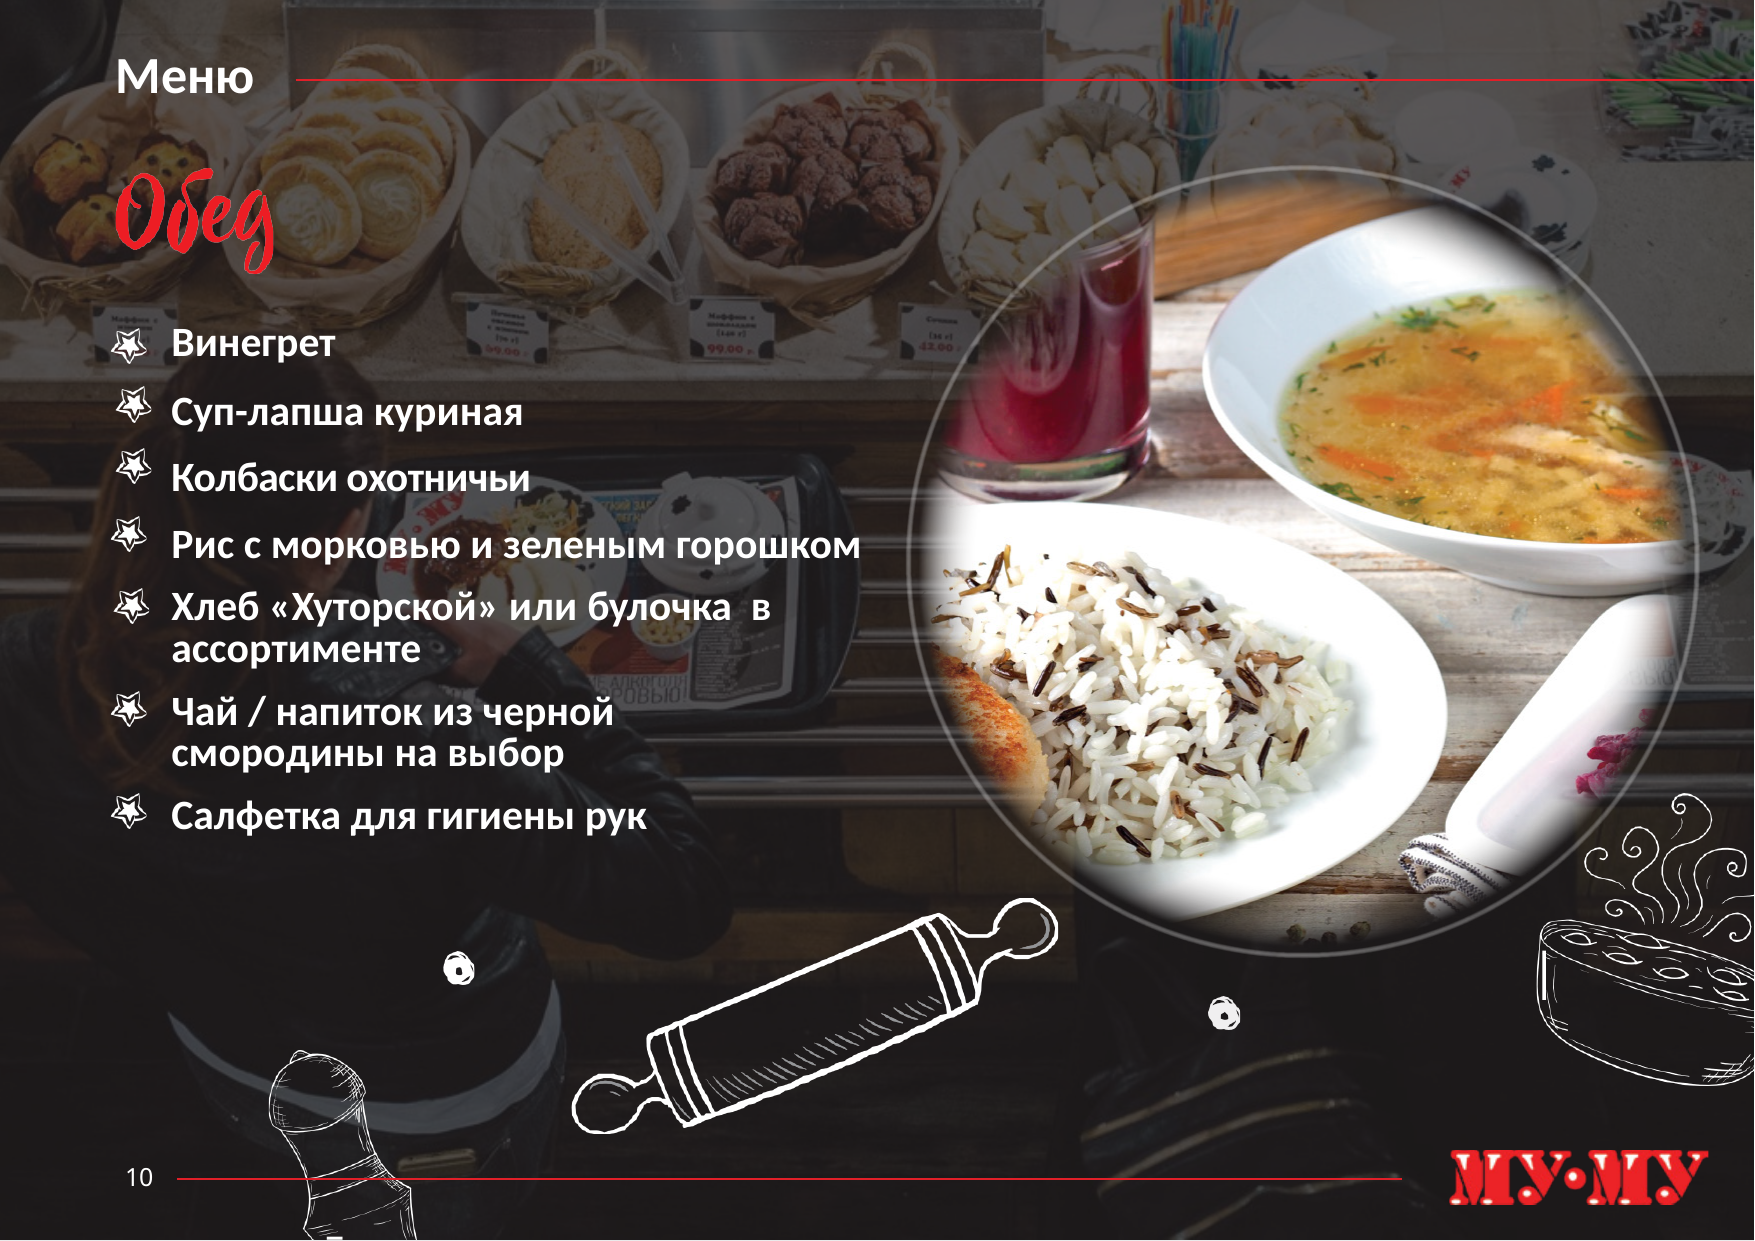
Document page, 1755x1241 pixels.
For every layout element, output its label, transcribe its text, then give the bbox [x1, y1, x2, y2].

text_box [110, 328, 147, 364]
text_box [900, 0, 1705, 1162]
text_box [1449, 1150, 1709, 1205]
text_box [115, 386, 152, 423]
text_box [115, 448, 152, 484]
title Меню [113, 39, 258, 249]
slide_number 10 [118, 1160, 157, 1241]
text_box [110, 516, 147, 552]
text_box [1536, 793, 1754, 1086]
text_box [110, 793, 147, 829]
text_box [0, 0, 1754, 1241]
text_box [268, 1180, 417, 1241]
text_box [443, 951, 475, 985]
text_box [113, 588, 150, 624]
text_box Винегрет Суп-лапша куриная Колбаски охотничьи Рис с морковью и зеленым горошком Хлеб «Хуторской» или булочка в ассортименте Чай / напиток из черной смородины на выбор Салфетка для гигиены рук [169, 296, 900, 838]
text_box [571, 898, 900, 1134]
text_box [110, 691, 147, 727]
text_box [115, 168, 274, 274]
text_box [268, 1050, 417, 1179]
